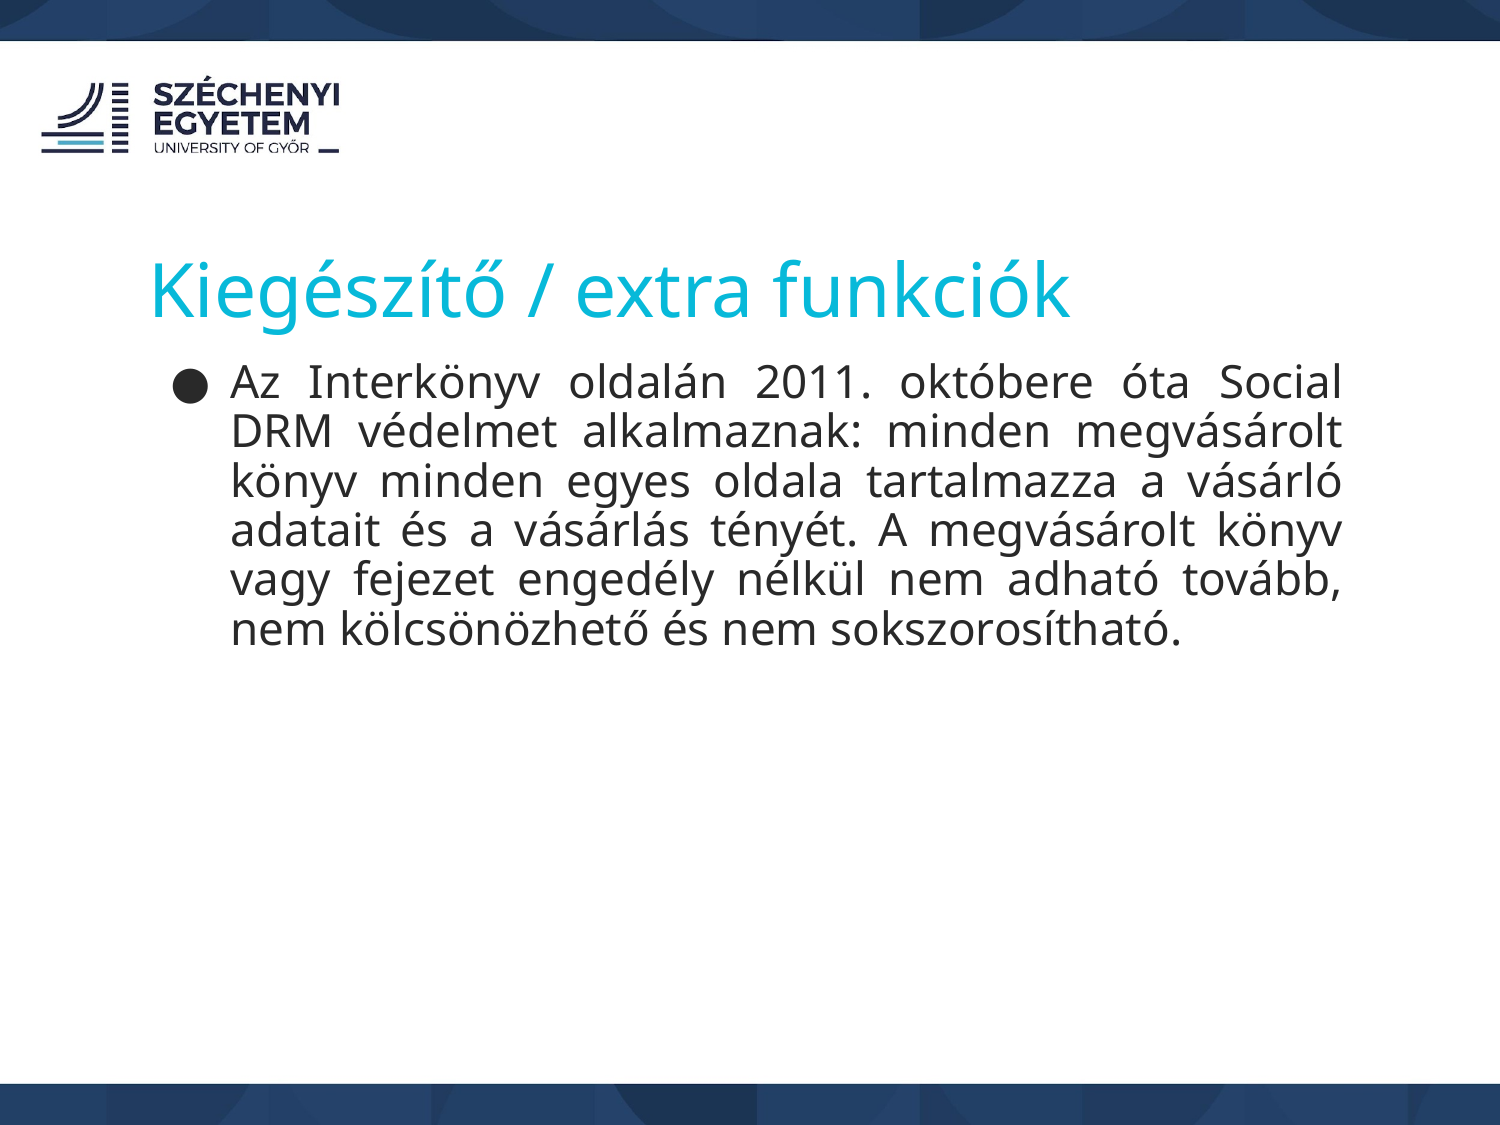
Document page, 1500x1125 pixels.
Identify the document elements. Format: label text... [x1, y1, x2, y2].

text_box Kiegészítő / extra funkciók [133, 244, 1105, 336]
picture [0, 0, 1500, 1125]
text_box Az Interkönyv oldalán 2011. októbere óta Social DRM védelmet alkalmaznak: minden megvásárolt könyv minden egyes oldala tartalmazza a vásárló adatait és a vásárlás tényét. A megvásárolt könyv vagy fejezet engedély nélkül nem adható tovább, nem kölcsönözhető és nem sokszorosítható. [140, 351, 1360, 979]
